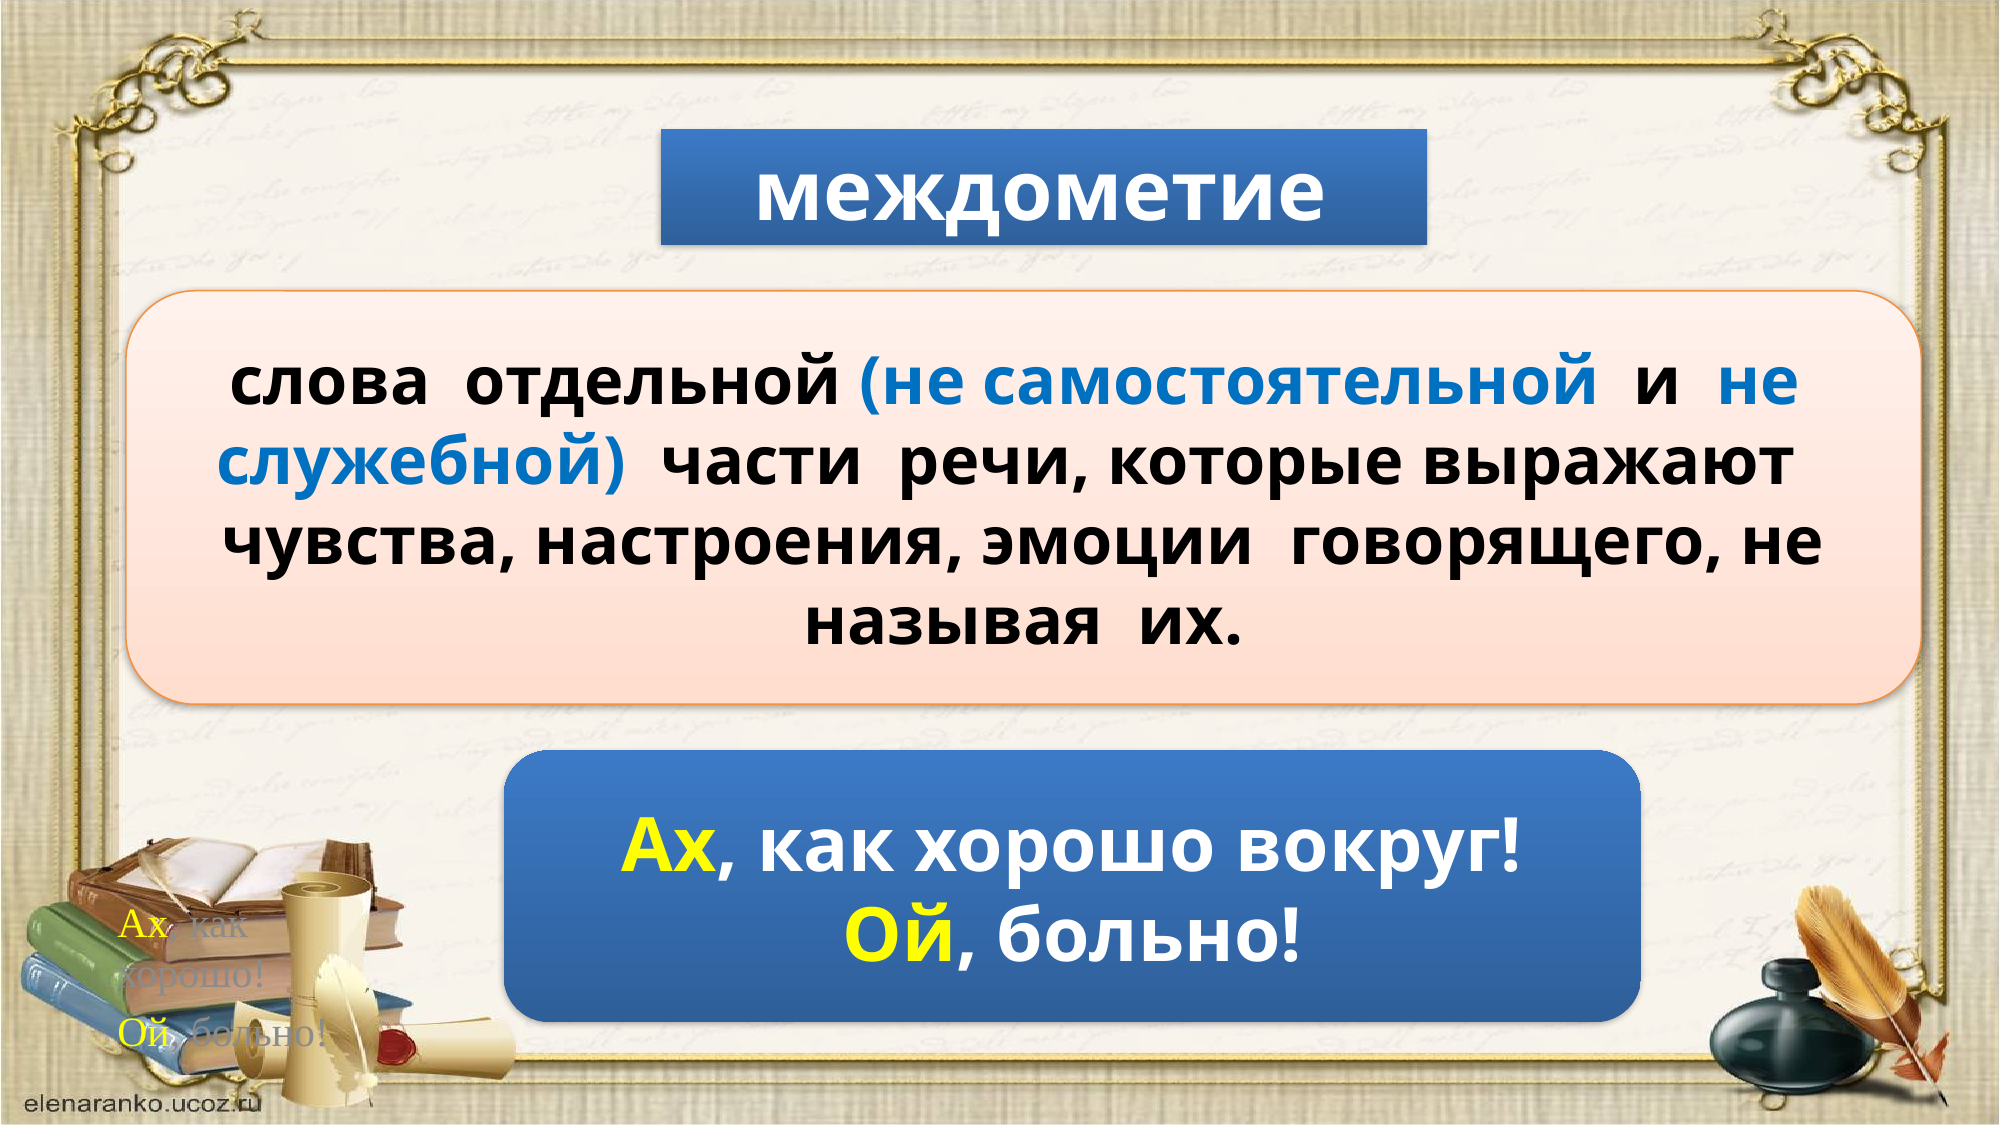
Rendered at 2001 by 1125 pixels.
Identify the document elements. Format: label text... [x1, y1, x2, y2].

text_box Ах, как хорошо вокруг! Ой, больно! [503, 750, 1641, 1023]
list Ах, как хорошо! Ой, больно! [102, 857, 363, 1063]
text_box слова отдельной (не самостоятельной и не служебной) части речи, которые выражают чувства, настроения, эмоции говорящего, не называя их. [125, 289, 1923, 705]
picture [0, 0, 2001, 1125]
text_box междометие [661, 129, 1428, 245]
